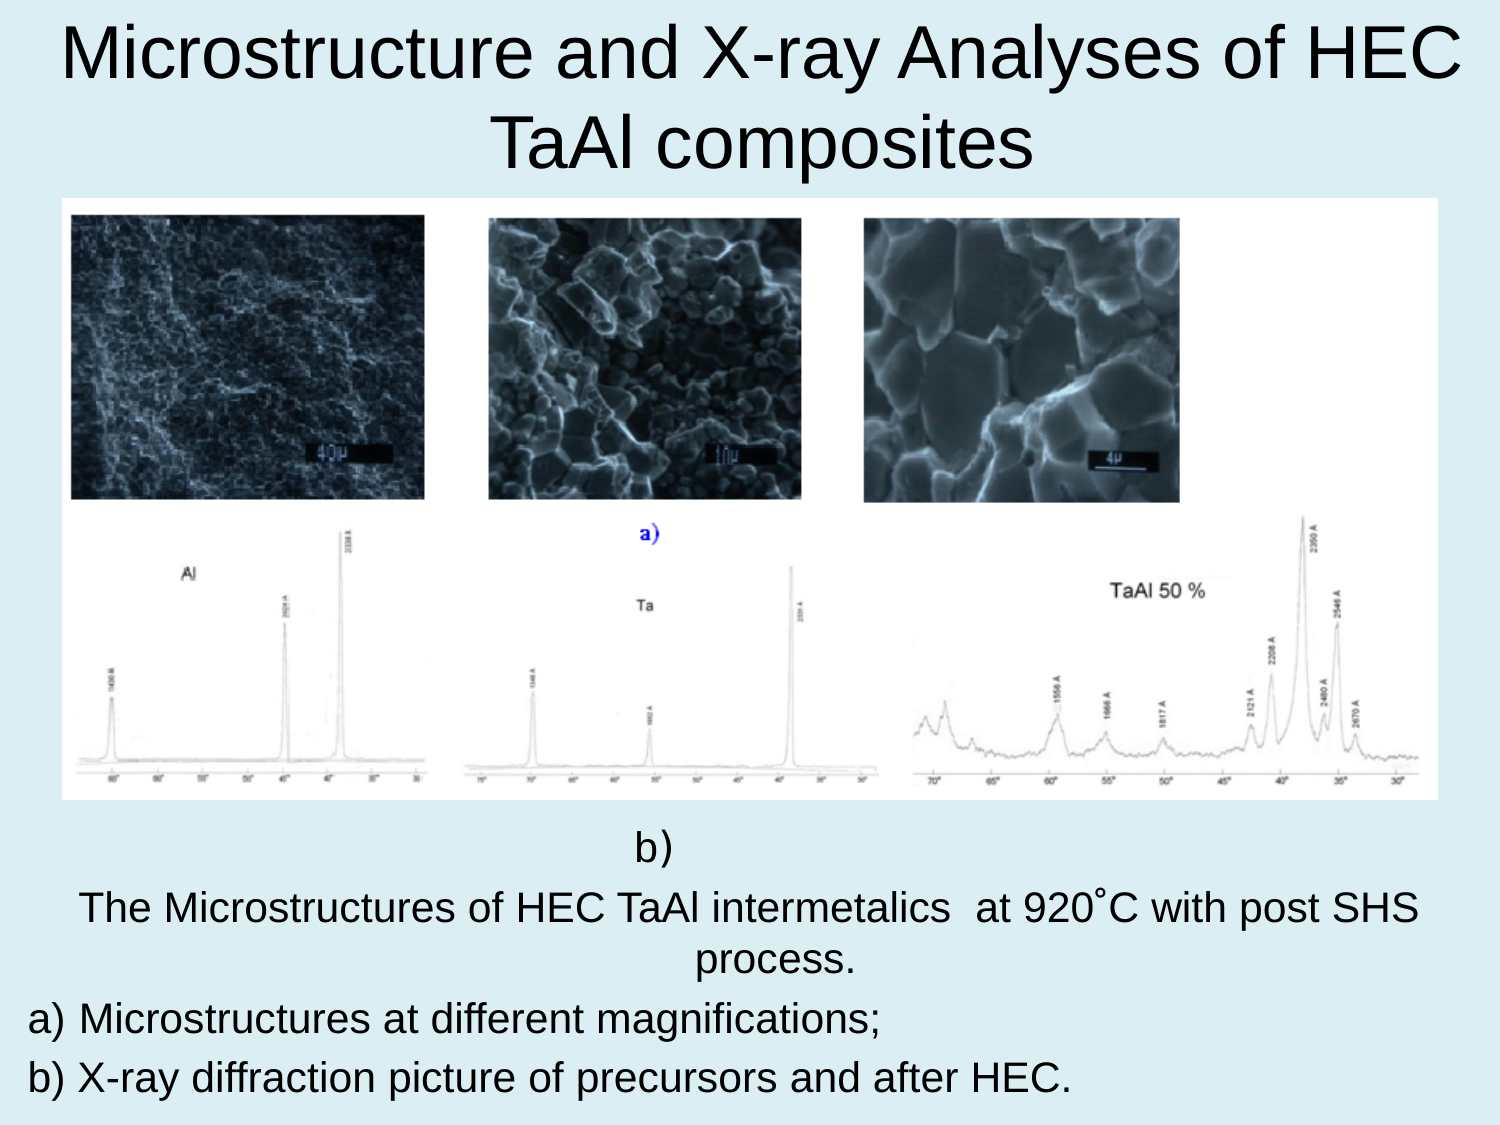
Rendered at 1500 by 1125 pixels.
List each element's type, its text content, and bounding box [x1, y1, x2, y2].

list b) The Microstructures of HEC TaAl intermetalics at 920˚C with post SHS process. Microstructures at different magnifications; b) X-ray diffraction picture of precursors and after HEC. [12, 812, 1488, 1113]
picture [62, 198, 1438, 801]
title Microstructure and X-ray Analyses of HEC TaAl composites [24, 0, 1500, 188]
